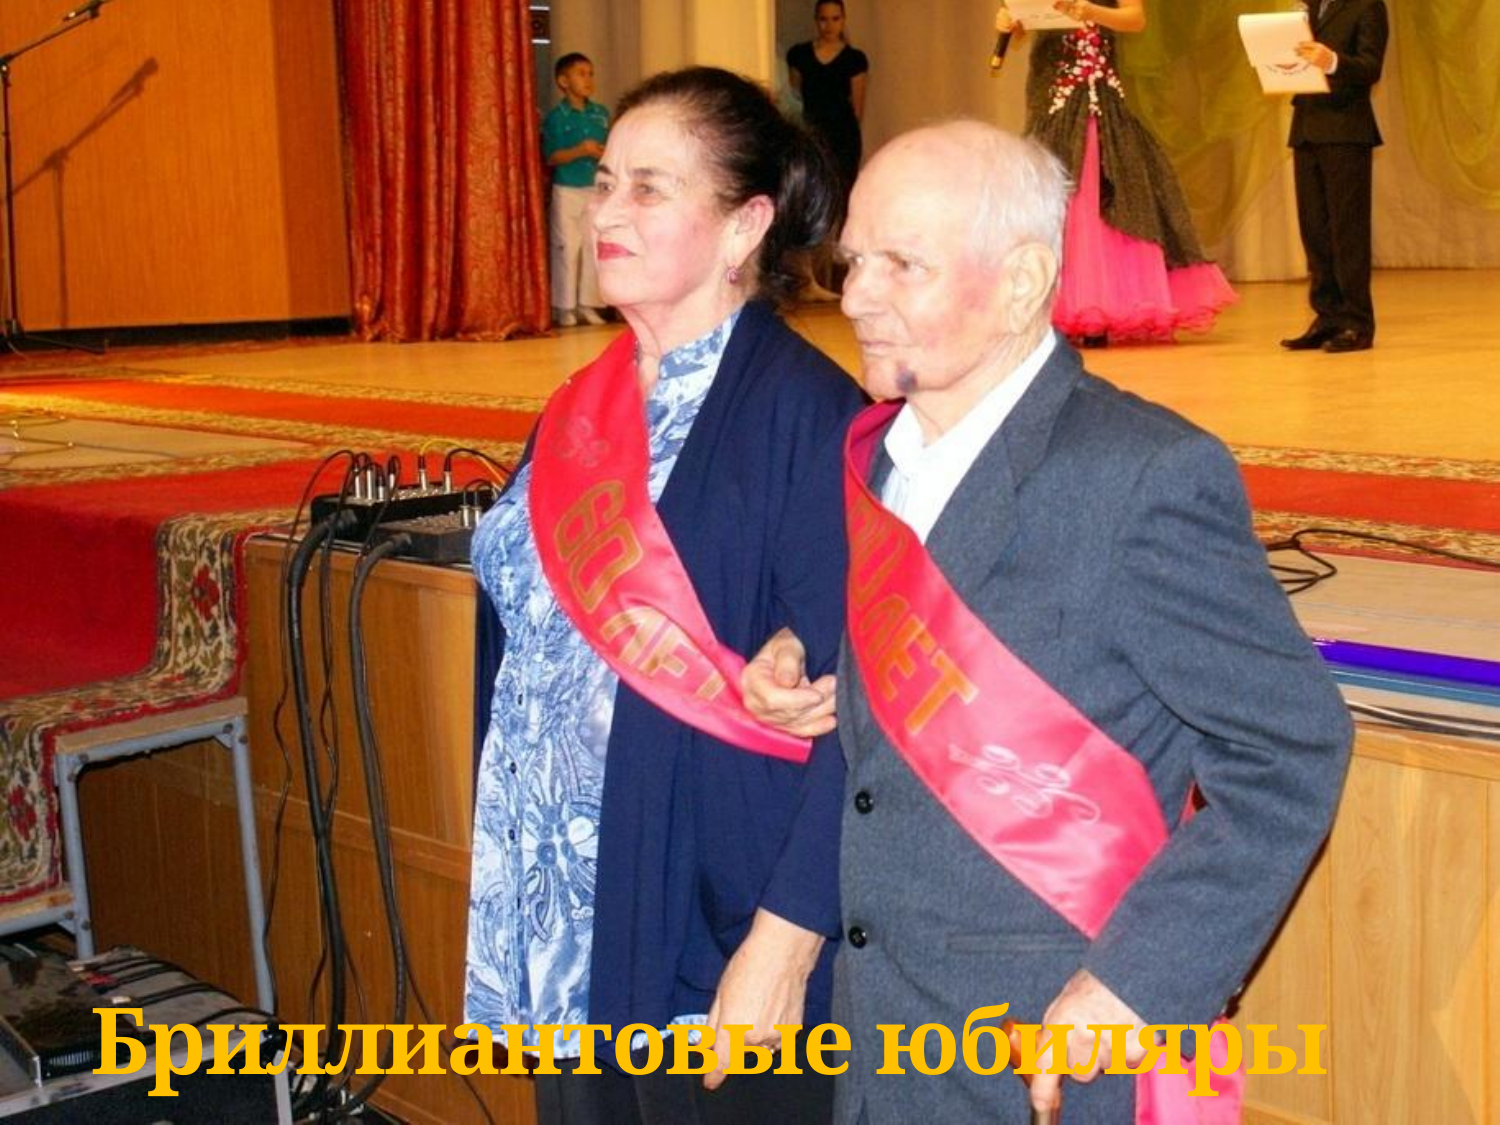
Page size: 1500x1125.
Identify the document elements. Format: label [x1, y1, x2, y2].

list [3, 3, 1498, 1120]
